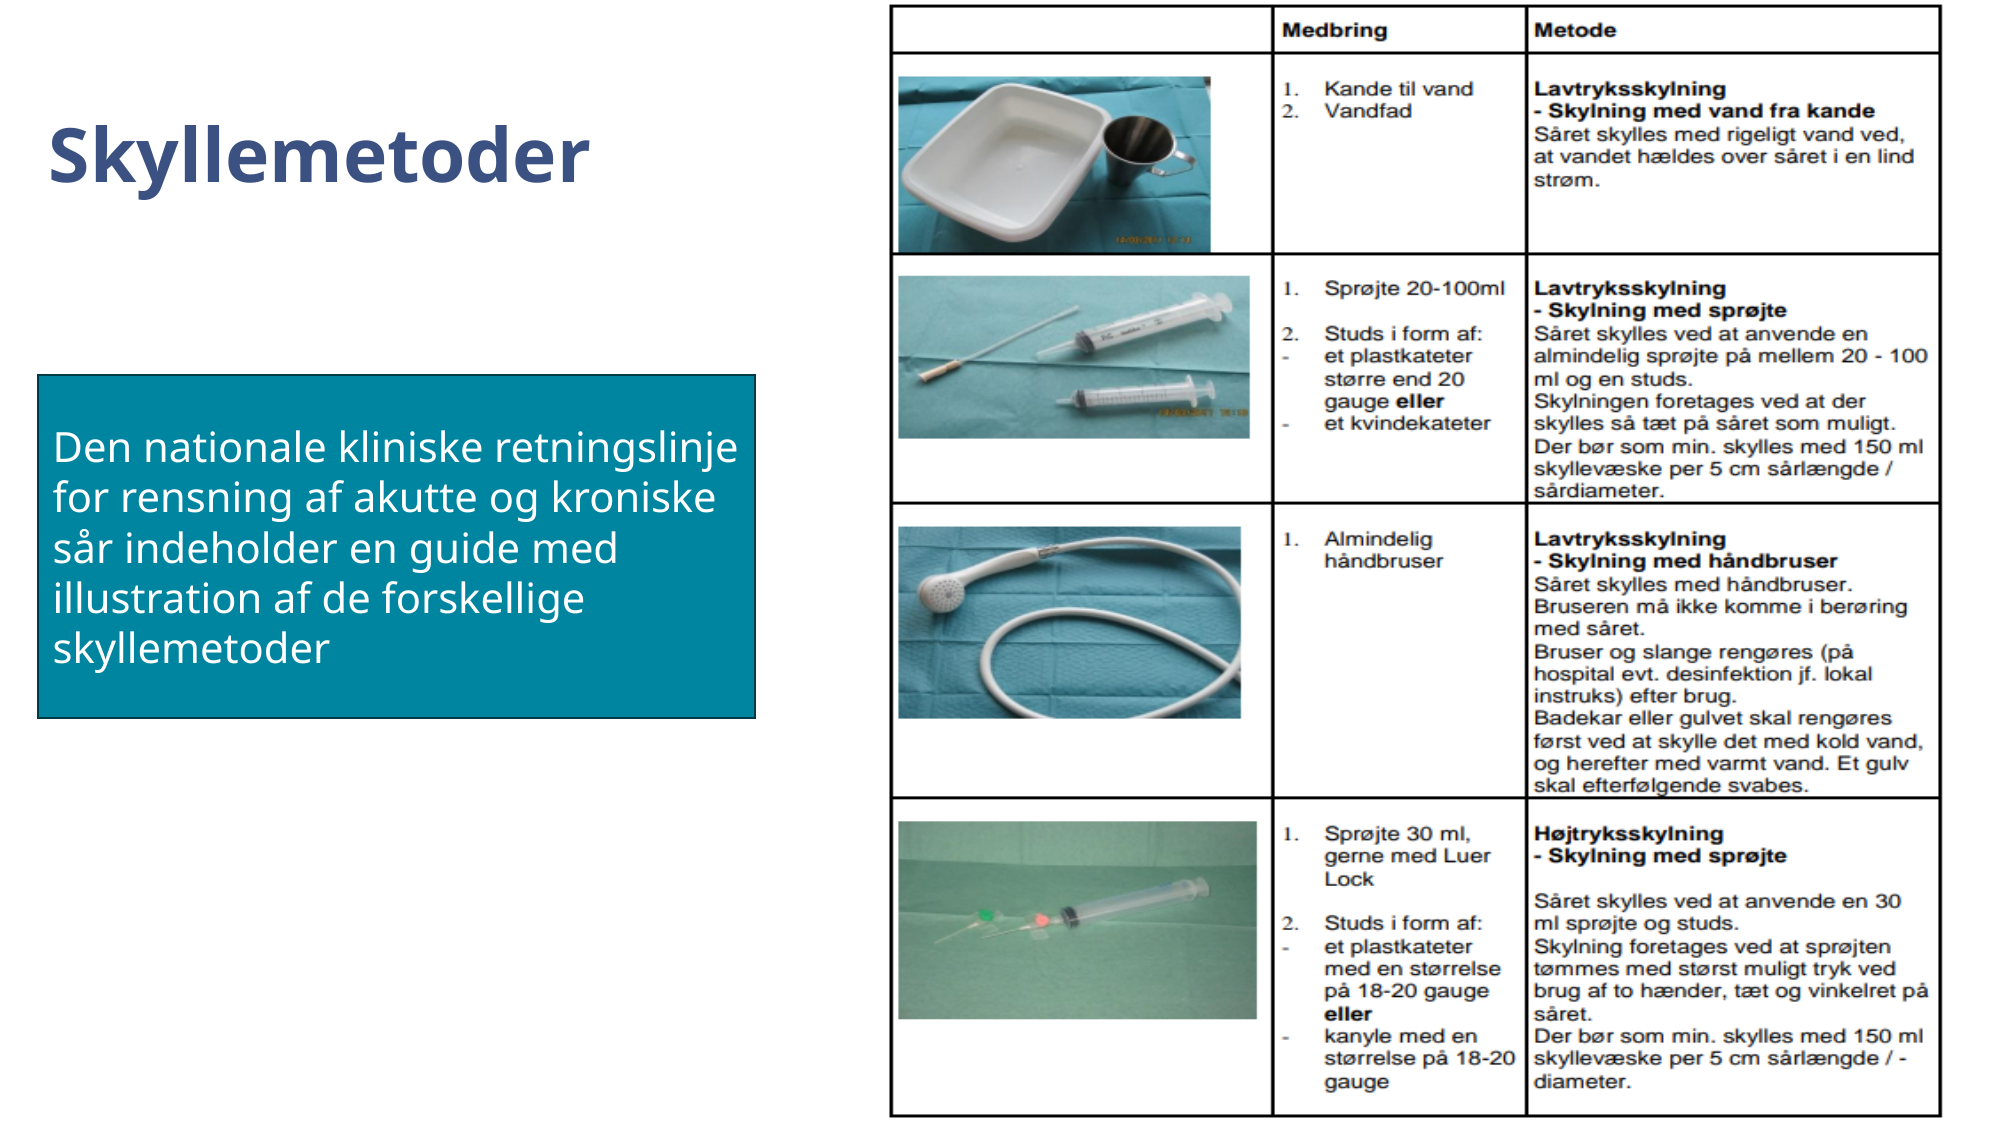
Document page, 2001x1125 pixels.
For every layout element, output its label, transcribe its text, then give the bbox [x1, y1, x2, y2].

text_box Den nationale kliniske retningslinje for rensning af akutte og kroniske sår indeholder en guide med illustration af de forskellige skyllemetoder [37, 374, 756, 719]
picture [881, 0, 1953, 1125]
title Skyllemetoder [46, 0, 676, 198]
